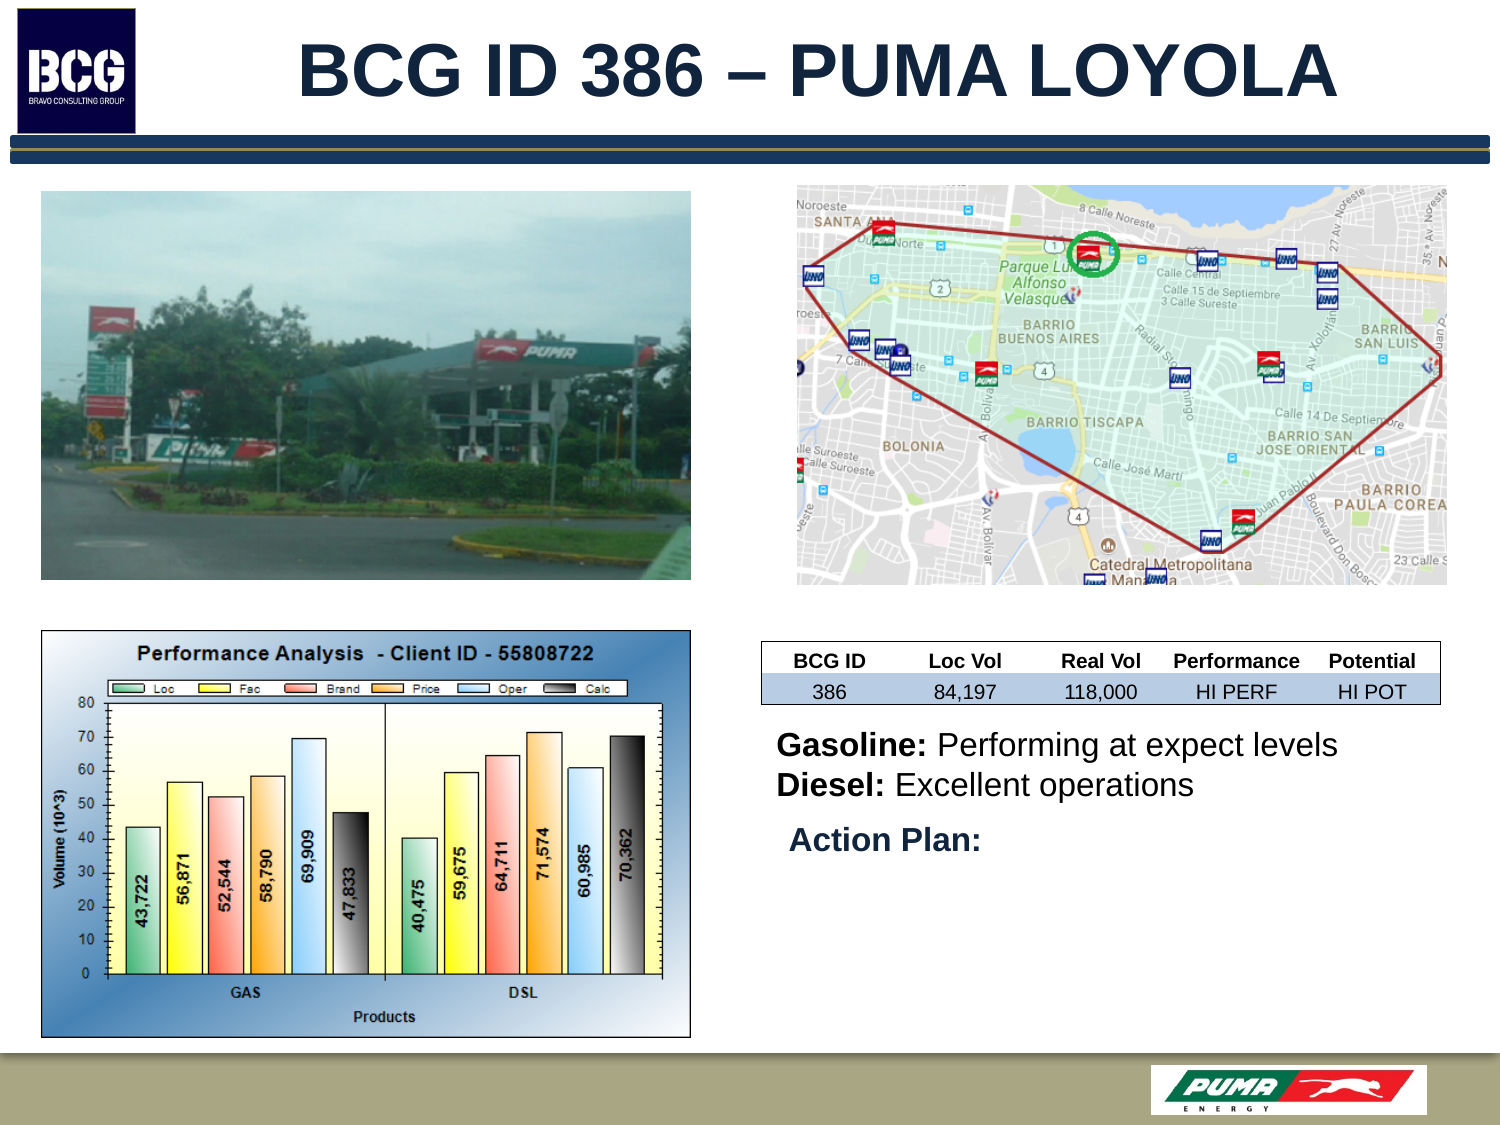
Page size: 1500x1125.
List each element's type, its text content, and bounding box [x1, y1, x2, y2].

table_header Performance [1169, 642, 1305, 673]
table_header Potential [1305, 642, 1440, 673]
table_cell 84,197 [898, 673, 1033, 704]
table_header Real Vol [1033, 642, 1169, 673]
table_header Loc Vol [898, 642, 1033, 673]
table_cell HI POT [1305, 673, 1440, 704]
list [40, 190, 692, 580]
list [796, 185, 1447, 585]
title BCG Id 386 – puma LOYOLA [150, 7, 1488, 125]
list Action Plan: [773, 811, 1424, 1012]
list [40, 630, 692, 1038]
table_header BCG ID [762, 642, 898, 673]
table_cell HI PERF [1169, 673, 1305, 704]
table_cell 118,000 [1033, 673, 1169, 704]
picture [18, 9, 135, 133]
table_cell 386 [762, 673, 898, 704]
text_box Gasoline: Performing at expect levels Diesel: Excellent operations [761, 715, 1500, 811]
picture [1151, 1065, 1427, 1115]
